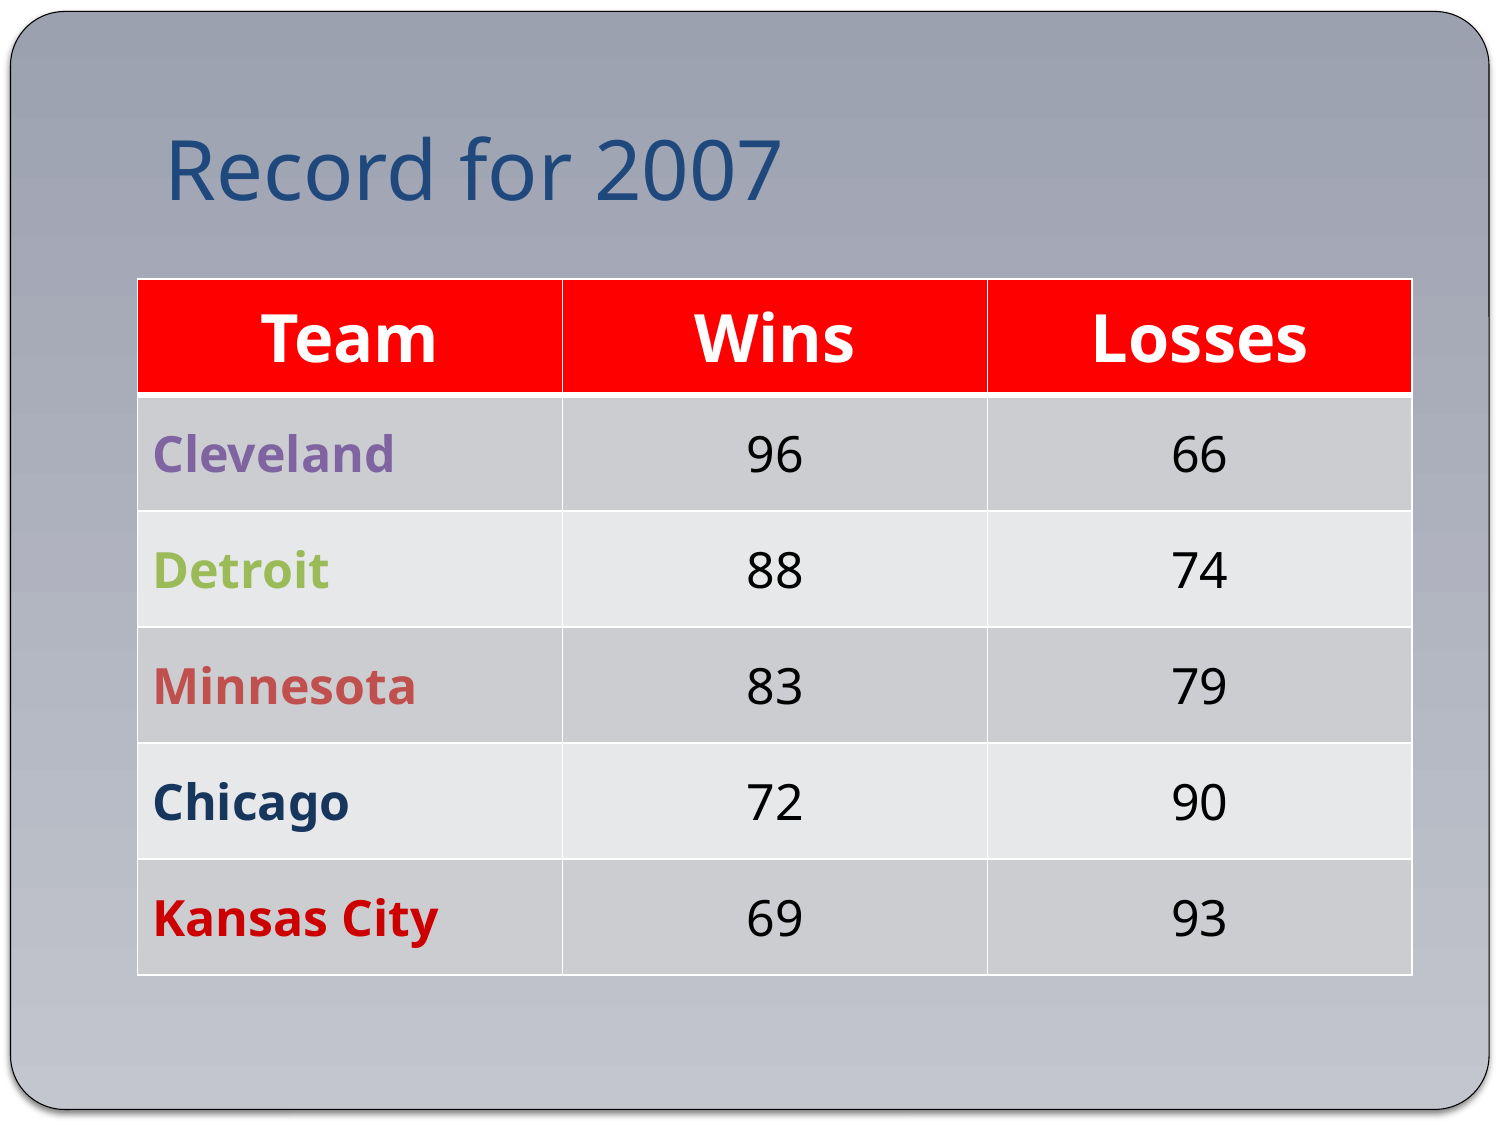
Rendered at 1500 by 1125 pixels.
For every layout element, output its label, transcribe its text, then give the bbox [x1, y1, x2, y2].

table_cell 79 [988, 628, 1411, 742]
table_cell 88 [563, 512, 987, 626]
table_header Team [138, 280, 562, 392]
table_header Wins [563, 280, 987, 392]
table_cell Kansas City [138, 860, 562, 974]
table_cell 93 [988, 860, 1411, 974]
table_cell Minnesota [138, 628, 562, 742]
table_cell 72 [563, 744, 987, 858]
table_cell 83 [563, 628, 987, 742]
title Record for 2007 [150, 45, 1425, 233]
table_cell 74 [988, 512, 1411, 626]
table_cell Cleveland [138, 398, 562, 510]
table_cell Detroit [138, 512, 562, 626]
table_header Losses [988, 280, 1411, 392]
table_cell 69 [563, 860, 987, 974]
table_cell 90 [988, 744, 1411, 858]
table_cell 66 [988, 398, 1411, 510]
table_cell 96 [563, 398, 987, 510]
table_cell Chicago [138, 744, 562, 858]
